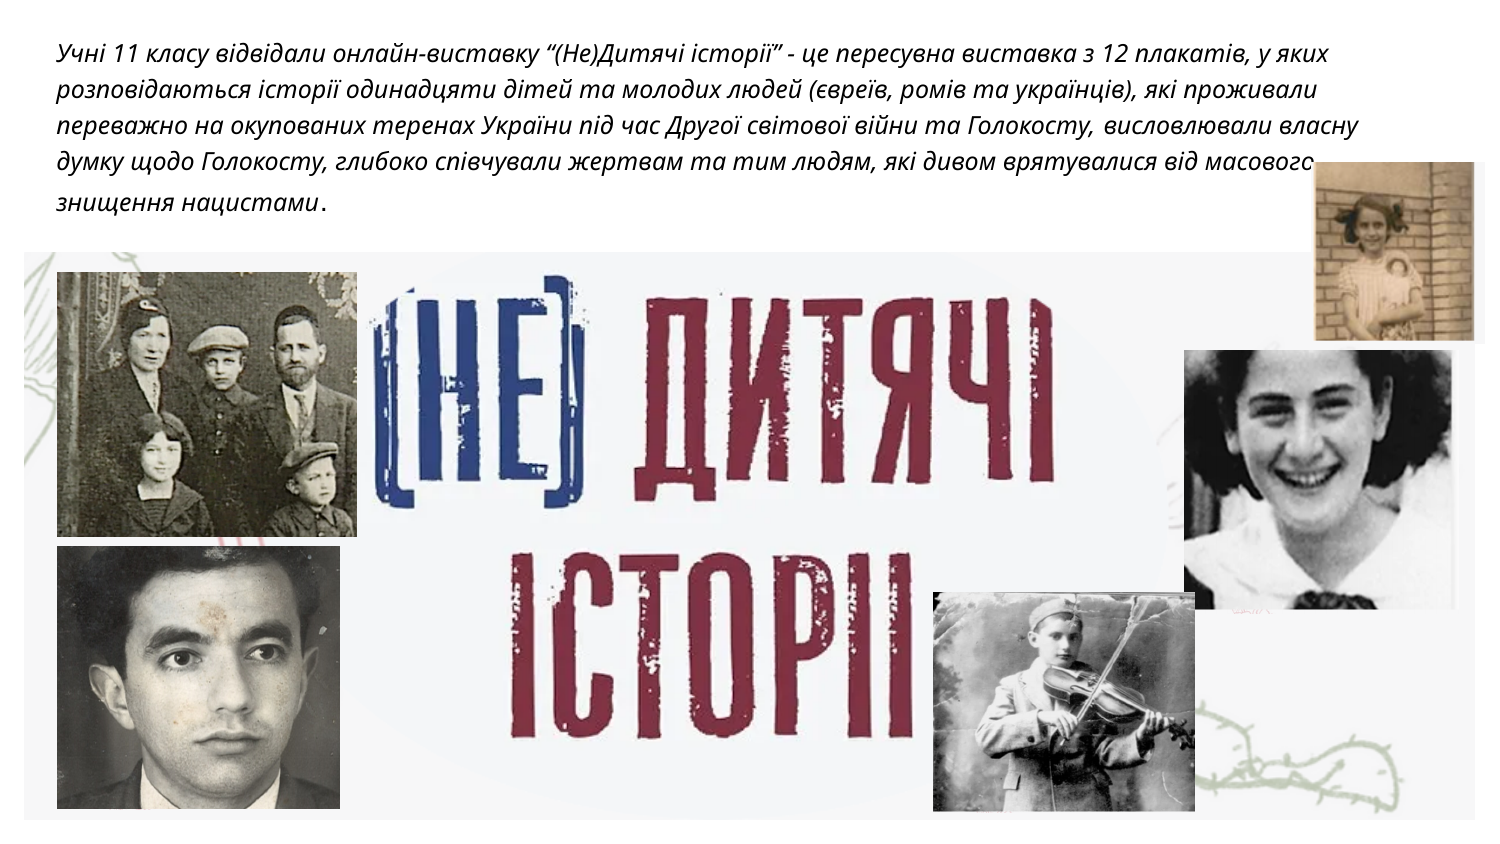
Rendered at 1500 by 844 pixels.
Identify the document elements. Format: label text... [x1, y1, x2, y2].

picture [24, 162, 1485, 820]
text_box Учні 11 класу відвідали онлайн-виставку “(Не)Дитячі історії” - це пересувна виставка з 12 плакатів, у яких розповідаються історії одинадцяти дітей та молодих людей (євреїв, ромів та українців), які проживали переважно на окупованих теренах України під час Другої світової війни та Голокосту, висловлювали власну думку щодо Голокосту, глибоко співчували жертвам та тим людям, які дивом врятувалися від масового знищення нацистами. [41, 24, 1398, 225]
